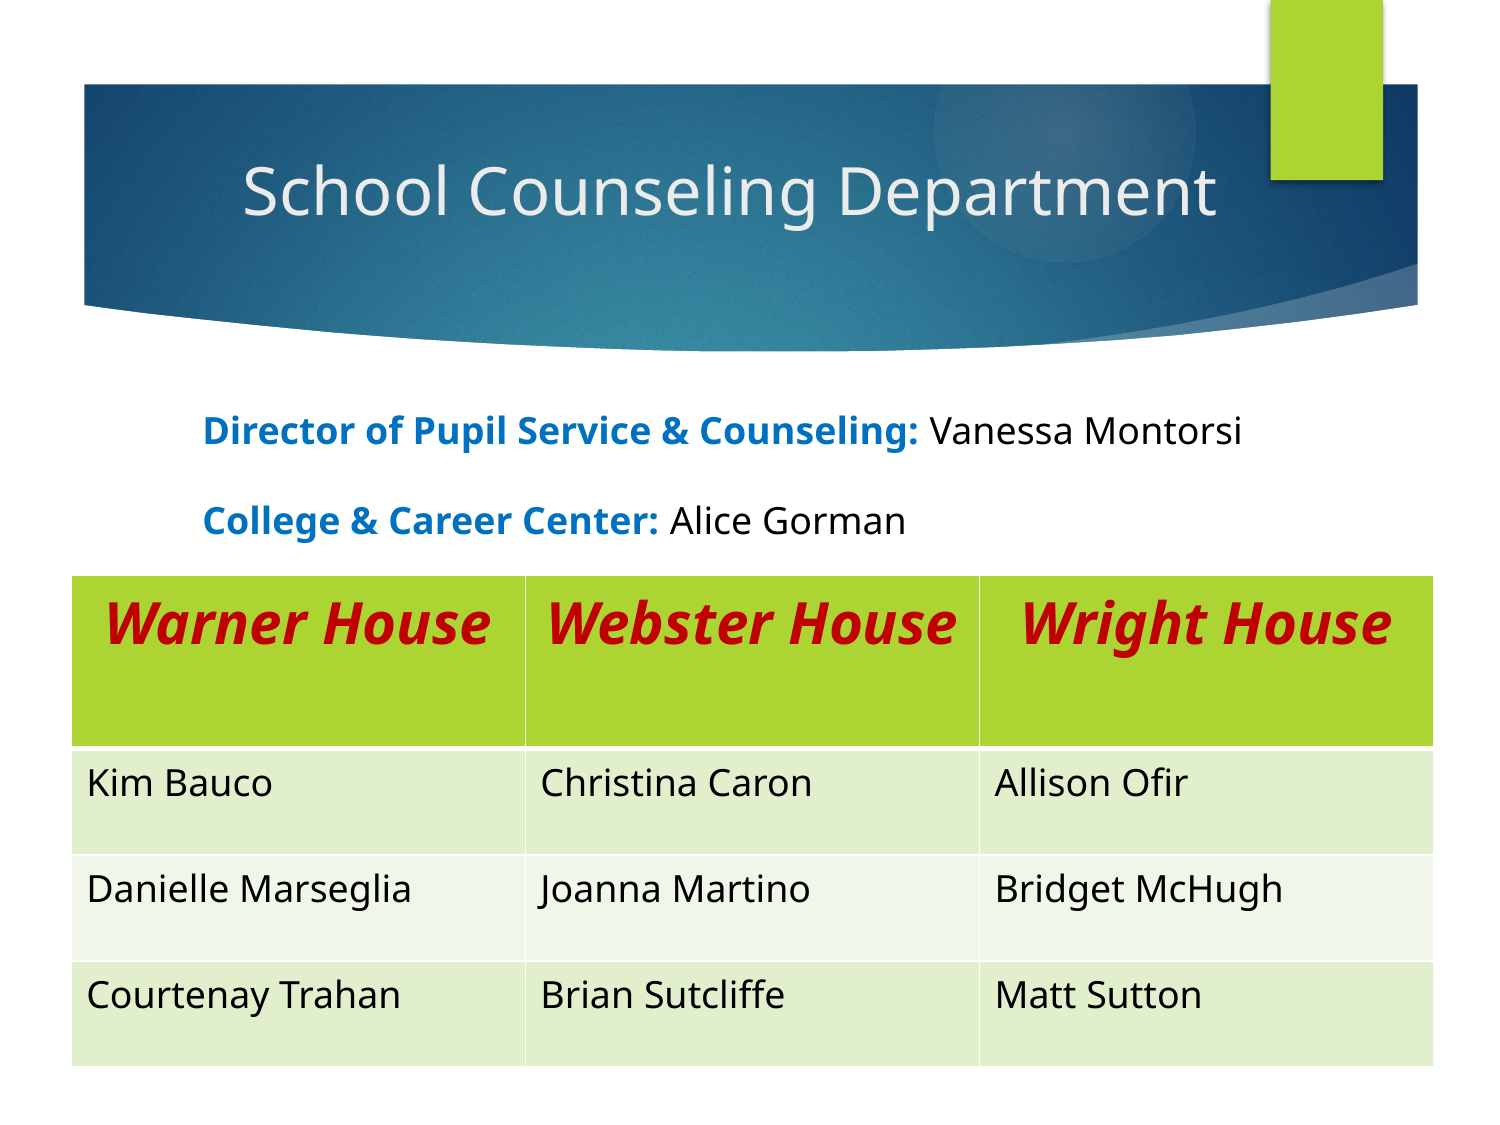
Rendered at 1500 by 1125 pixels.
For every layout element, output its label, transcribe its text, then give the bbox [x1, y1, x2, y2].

title School Counseling Department [75, 37, 1388, 340]
table_cell Allison Ofir [980, 751, 1433, 854]
table_cell Danielle Marseglia [72, 856, 525, 960]
list [125, 362, 1363, 574]
table_cell Christina Caron [526, 751, 979, 854]
table_cell Brian Sutcliffe [526, 962, 979, 1066]
table_header Warner House [72, 576, 525, 746]
table_cell Courtenay Trahan [72, 962, 525, 1066]
text_box Director of Pupil Service & Counseling: Vanessa Montorsi College & Career Center: Alice Gorman [187, 399, 1338, 550]
table_cell Joanna Martino [526, 856, 979, 960]
table_cell Kim Bauco [72, 751, 525, 854]
table_header Webster House [526, 576, 979, 746]
table_cell Bridget McHugh [980, 856, 1433, 960]
table_header Wright House [980, 576, 1433, 746]
table_cell Matt Sutton [980, 962, 1433, 1066]
